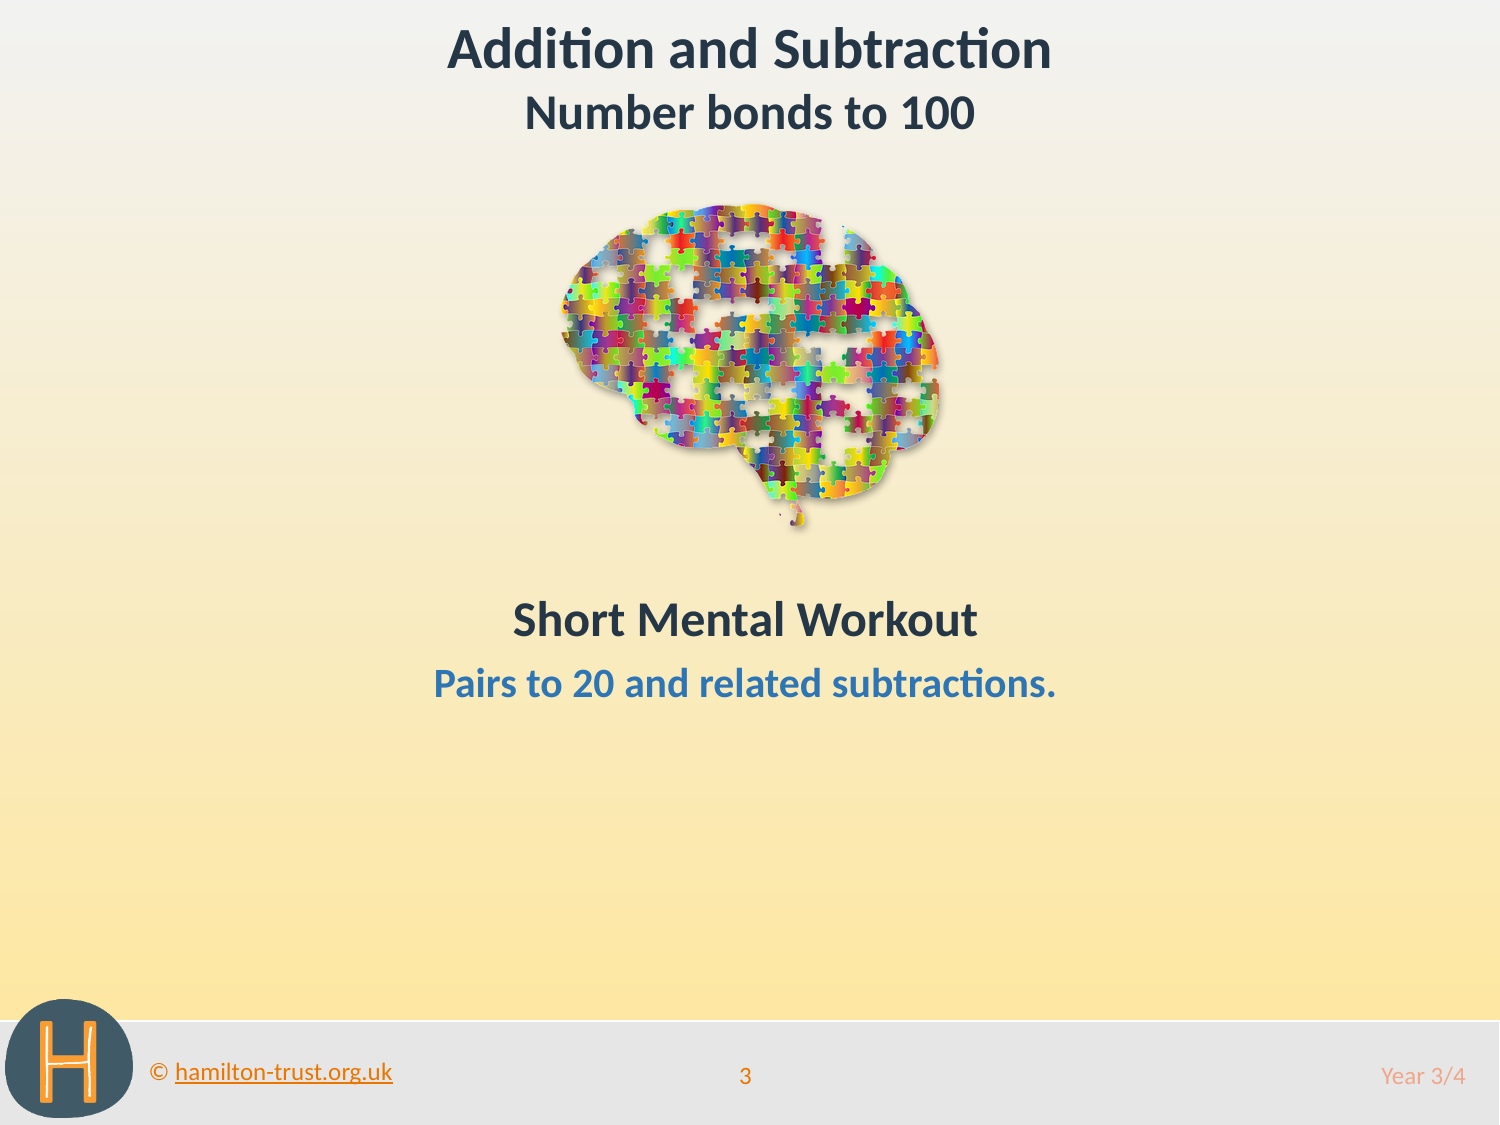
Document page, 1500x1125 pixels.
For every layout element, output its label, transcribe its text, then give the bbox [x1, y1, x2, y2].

picture [561, 204, 939, 526]
picture [5, 999, 133, 1118]
footer Year 3/4 [975, 1044, 1482, 1105]
text_box Short Mental Workout Pairs to 20 and related subtractions. [78, 578, 1413, 784]
text_box Addition and Subtraction Number bonds to 100 [19, 2, 1481, 148]
slide_number 3 [686, 1044, 805, 1105]
